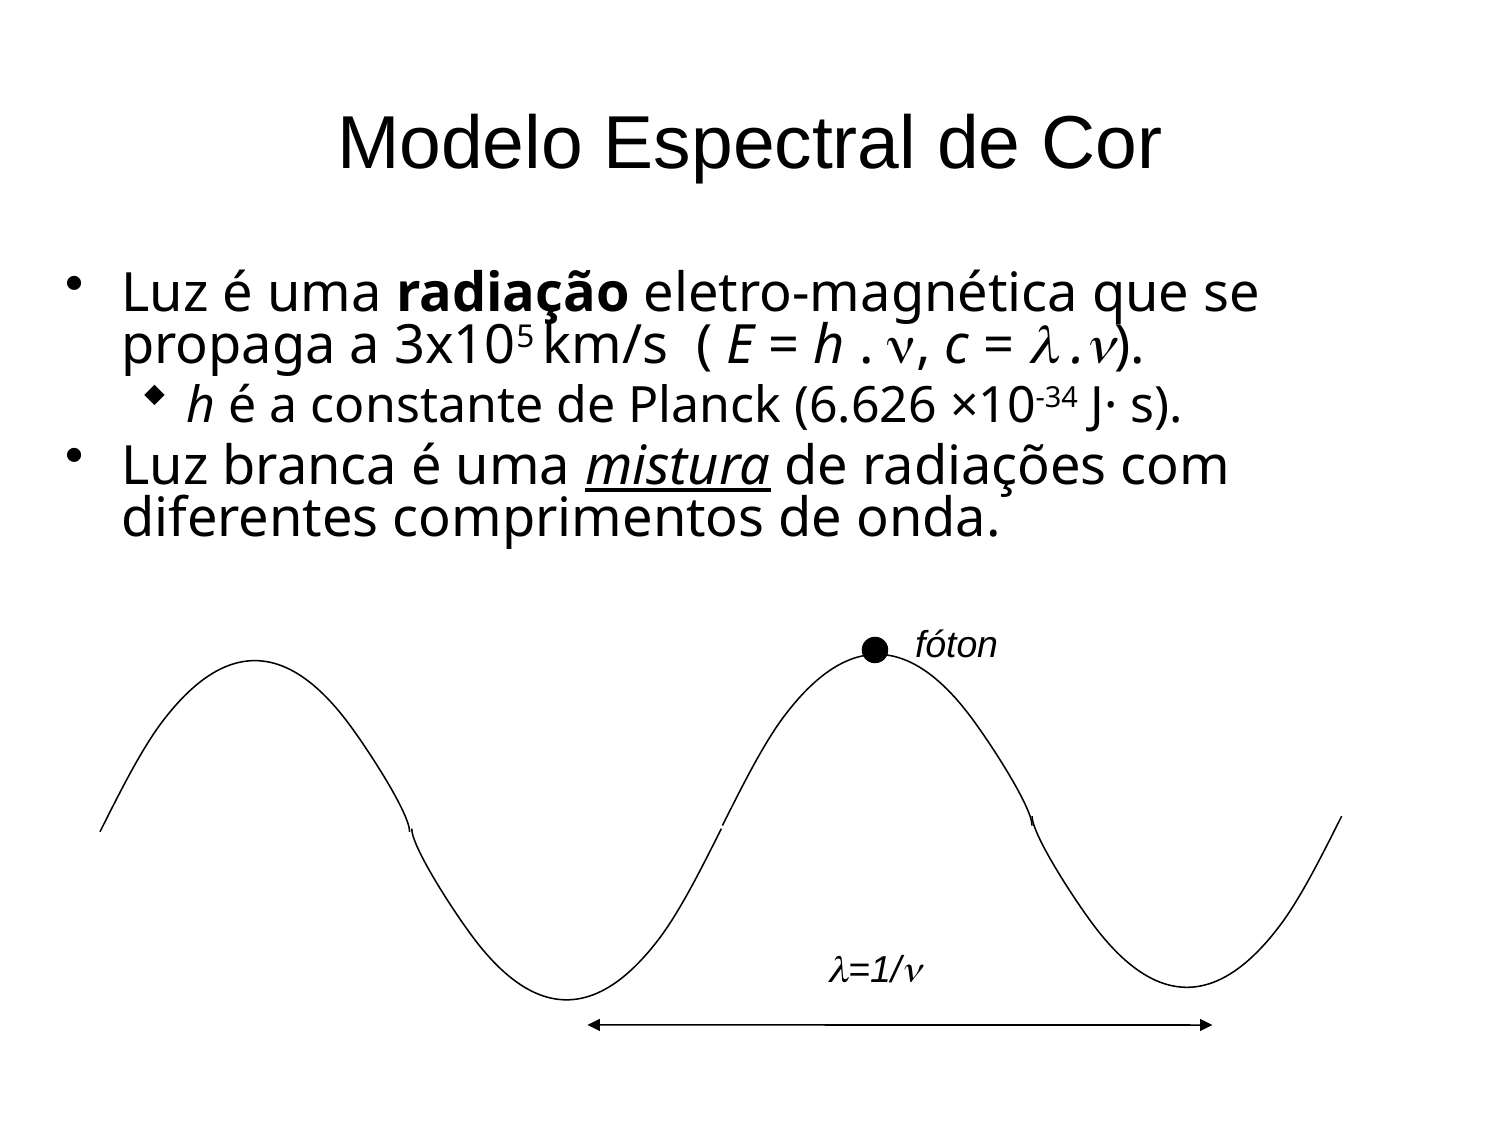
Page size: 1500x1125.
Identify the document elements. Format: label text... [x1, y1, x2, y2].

text_box =1/ [812, 937, 936, 998]
text_box fóton [900, 612, 1014, 673]
text_box [862, 637, 888, 663]
text_box [1032, 816, 1342, 988]
text_box [99, 660, 410, 832]
text_box [587, 1018, 1213, 1032]
list Luz é uma radiação eletro-magnética que se propaga a 3x105 km/s ( E = h . , c =  .). h é a constante de Planck (6.626 ×10-34 J· s). Luz branca é uma mistura de radiações com diferentes comprimentos de onda. [50, 262, 1388, 1075]
text_box [411, 828, 722, 1000]
title Modelo Espectral de Cor [75, 45, 1425, 233]
text_box [722, 655, 1033, 826]
